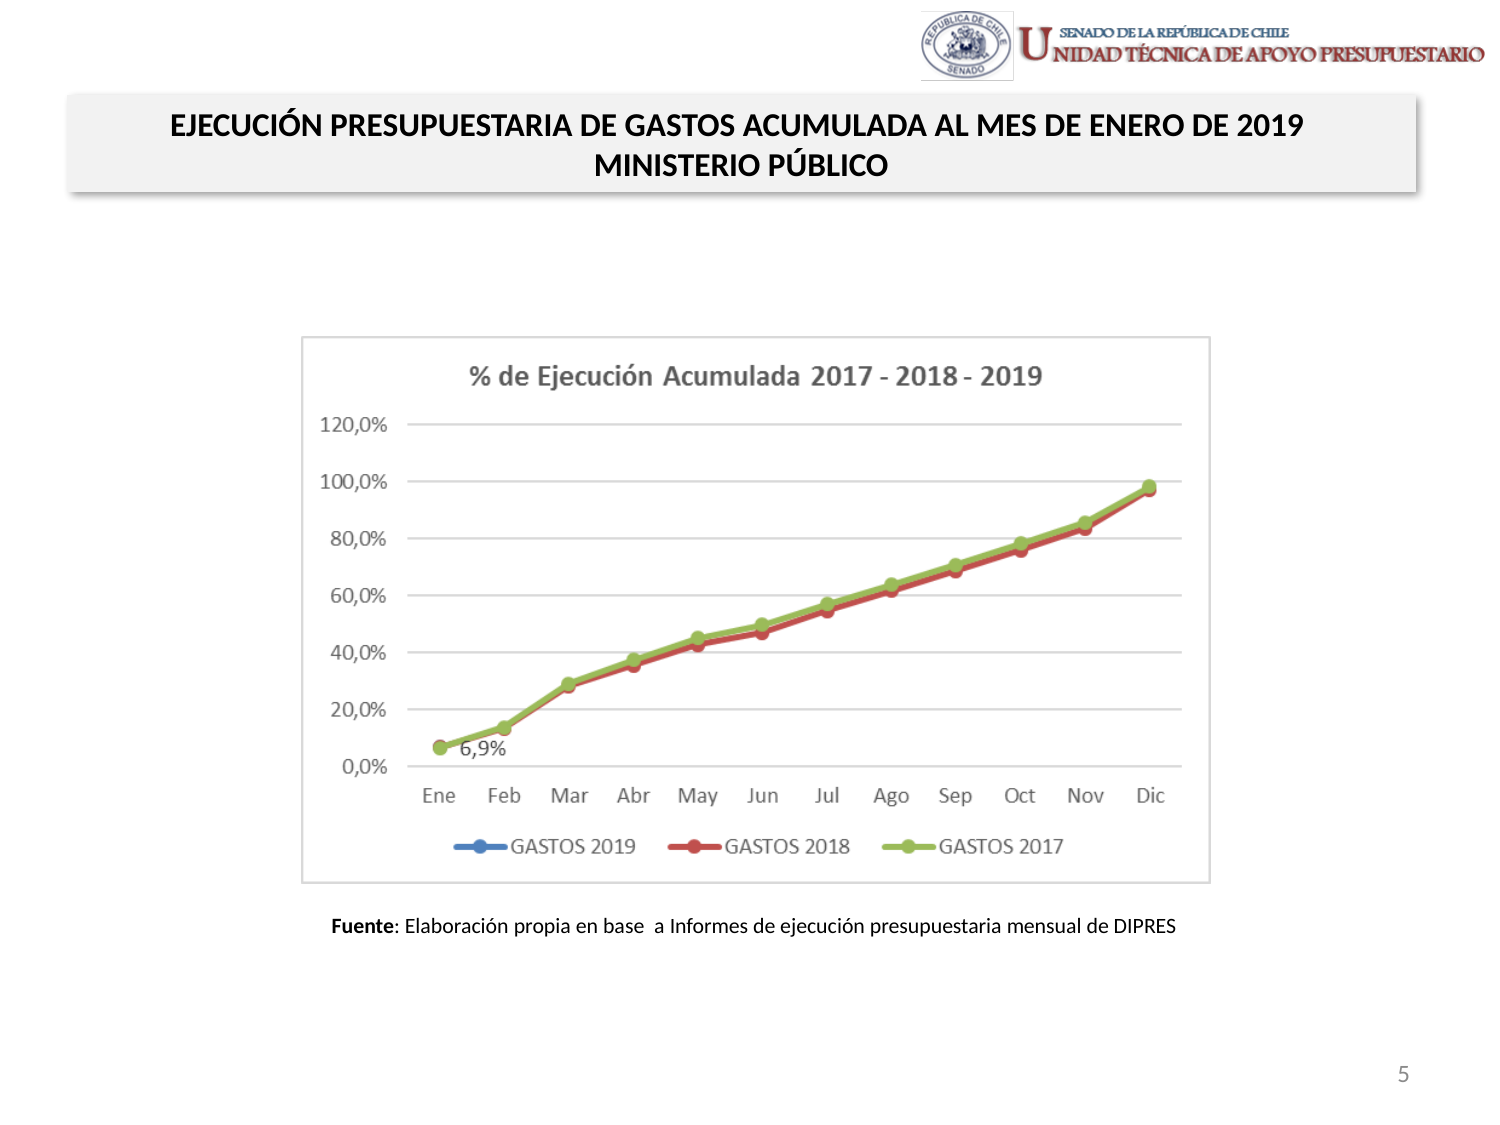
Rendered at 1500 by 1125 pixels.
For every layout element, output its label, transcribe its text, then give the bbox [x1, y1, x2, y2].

slide_number 5 [1074, 1042, 1425, 1103]
picture [300, 336, 1211, 884]
text_box EJECUCIÓN PRESUPUESTARIA DE GASTOS ACUMULADA AL MES DE ENERO DE 2019 MINISTERIO PÚBLICO [67, 95, 1415, 192]
picture [921, 0, 1500, 114]
footer Fuente: Elaboración propia en base a Informes de ejecución presupuestaria mensual de DIPRES [65, 904, 1444, 965]
